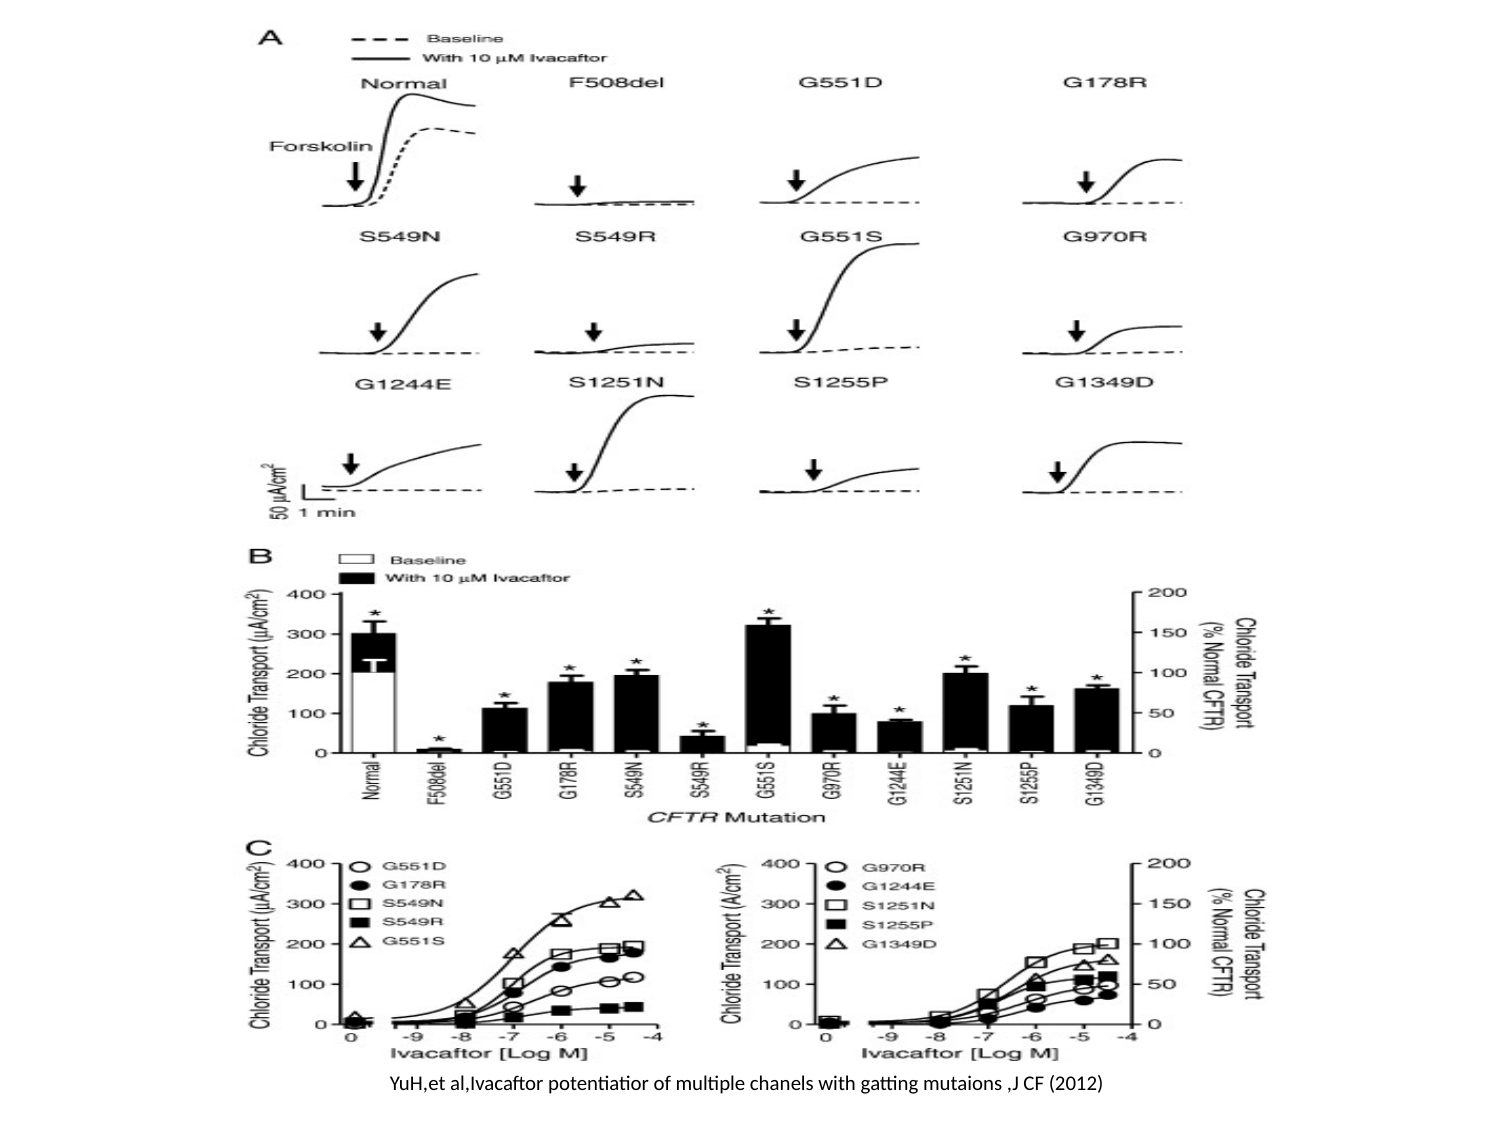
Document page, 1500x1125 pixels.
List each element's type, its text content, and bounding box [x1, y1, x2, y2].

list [232, 22, 1270, 1063]
text_box YuH,et al,Ivacaftor potentiatior of multiple chanels with gatting mutaions ,J CF (2012) [375, 1071, 1126, 1103]
